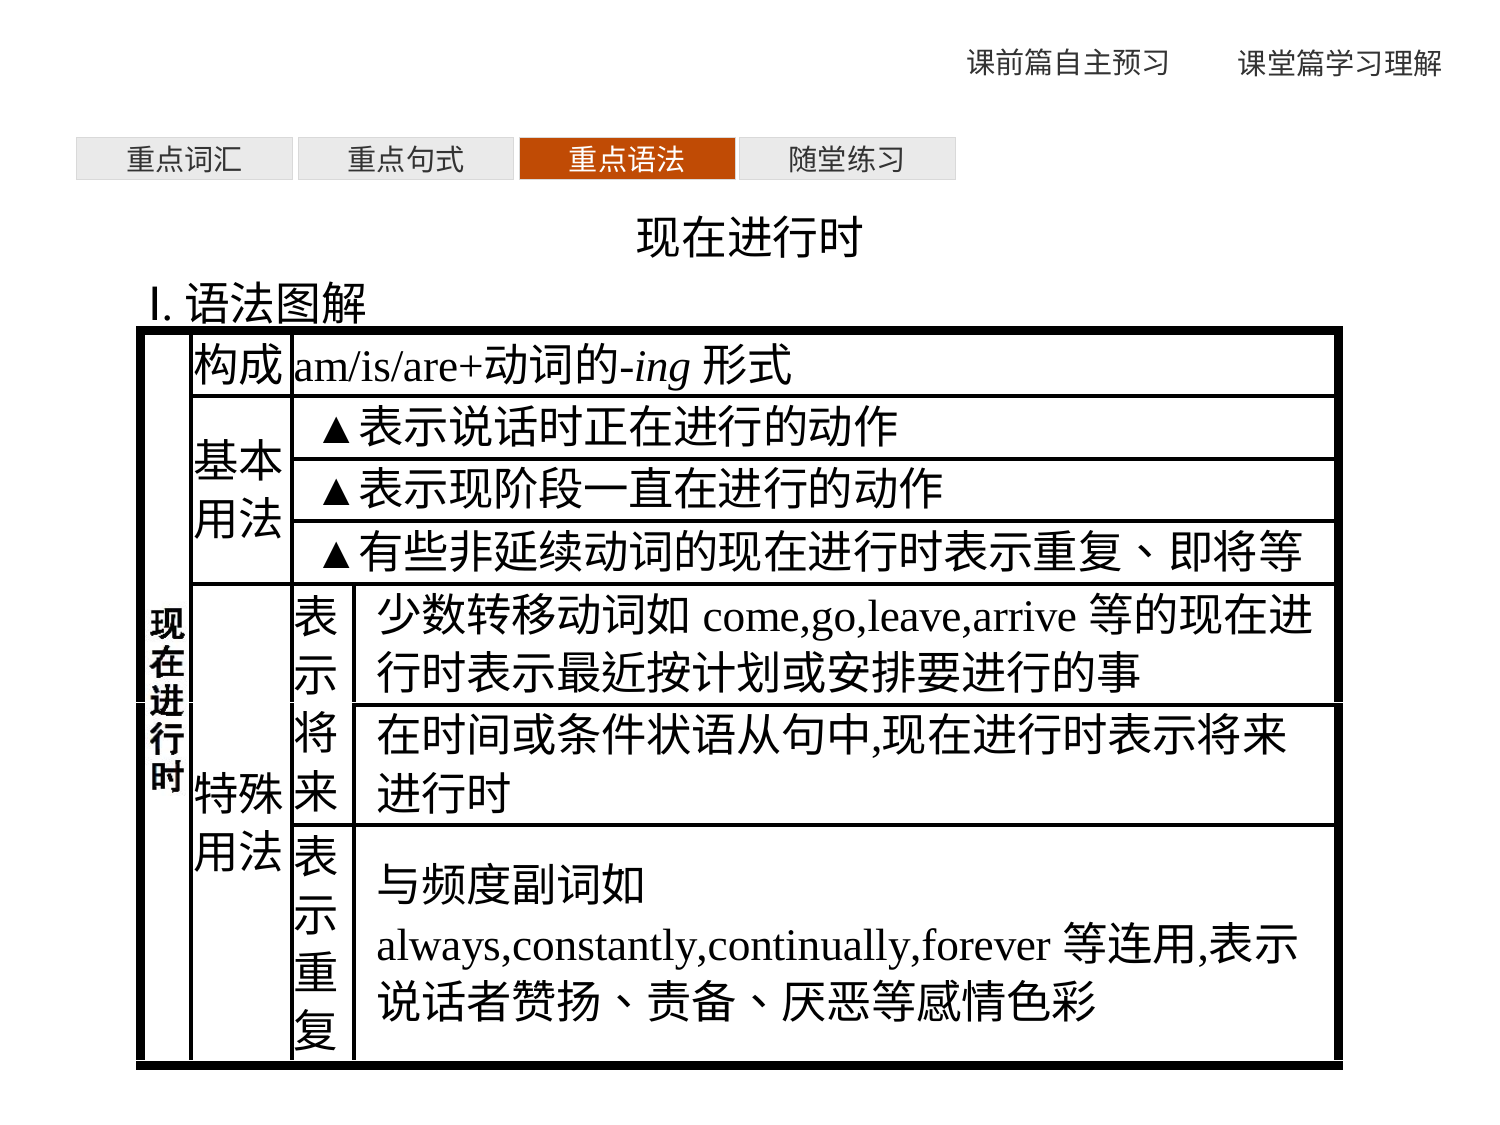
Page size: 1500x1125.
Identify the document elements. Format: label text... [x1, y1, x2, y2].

text_box 重点语法 [519, 136, 736, 181]
text_box 现在进行时 Ⅰ.语法图解 [83, 189, 1417, 326]
text_box 重点句式 [297, 136, 515, 181]
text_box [83, 326, 1417, 1125]
text_box 重点词汇 [76, 136, 293, 181]
text_box 随堂练习 [738, 136, 956, 181]
